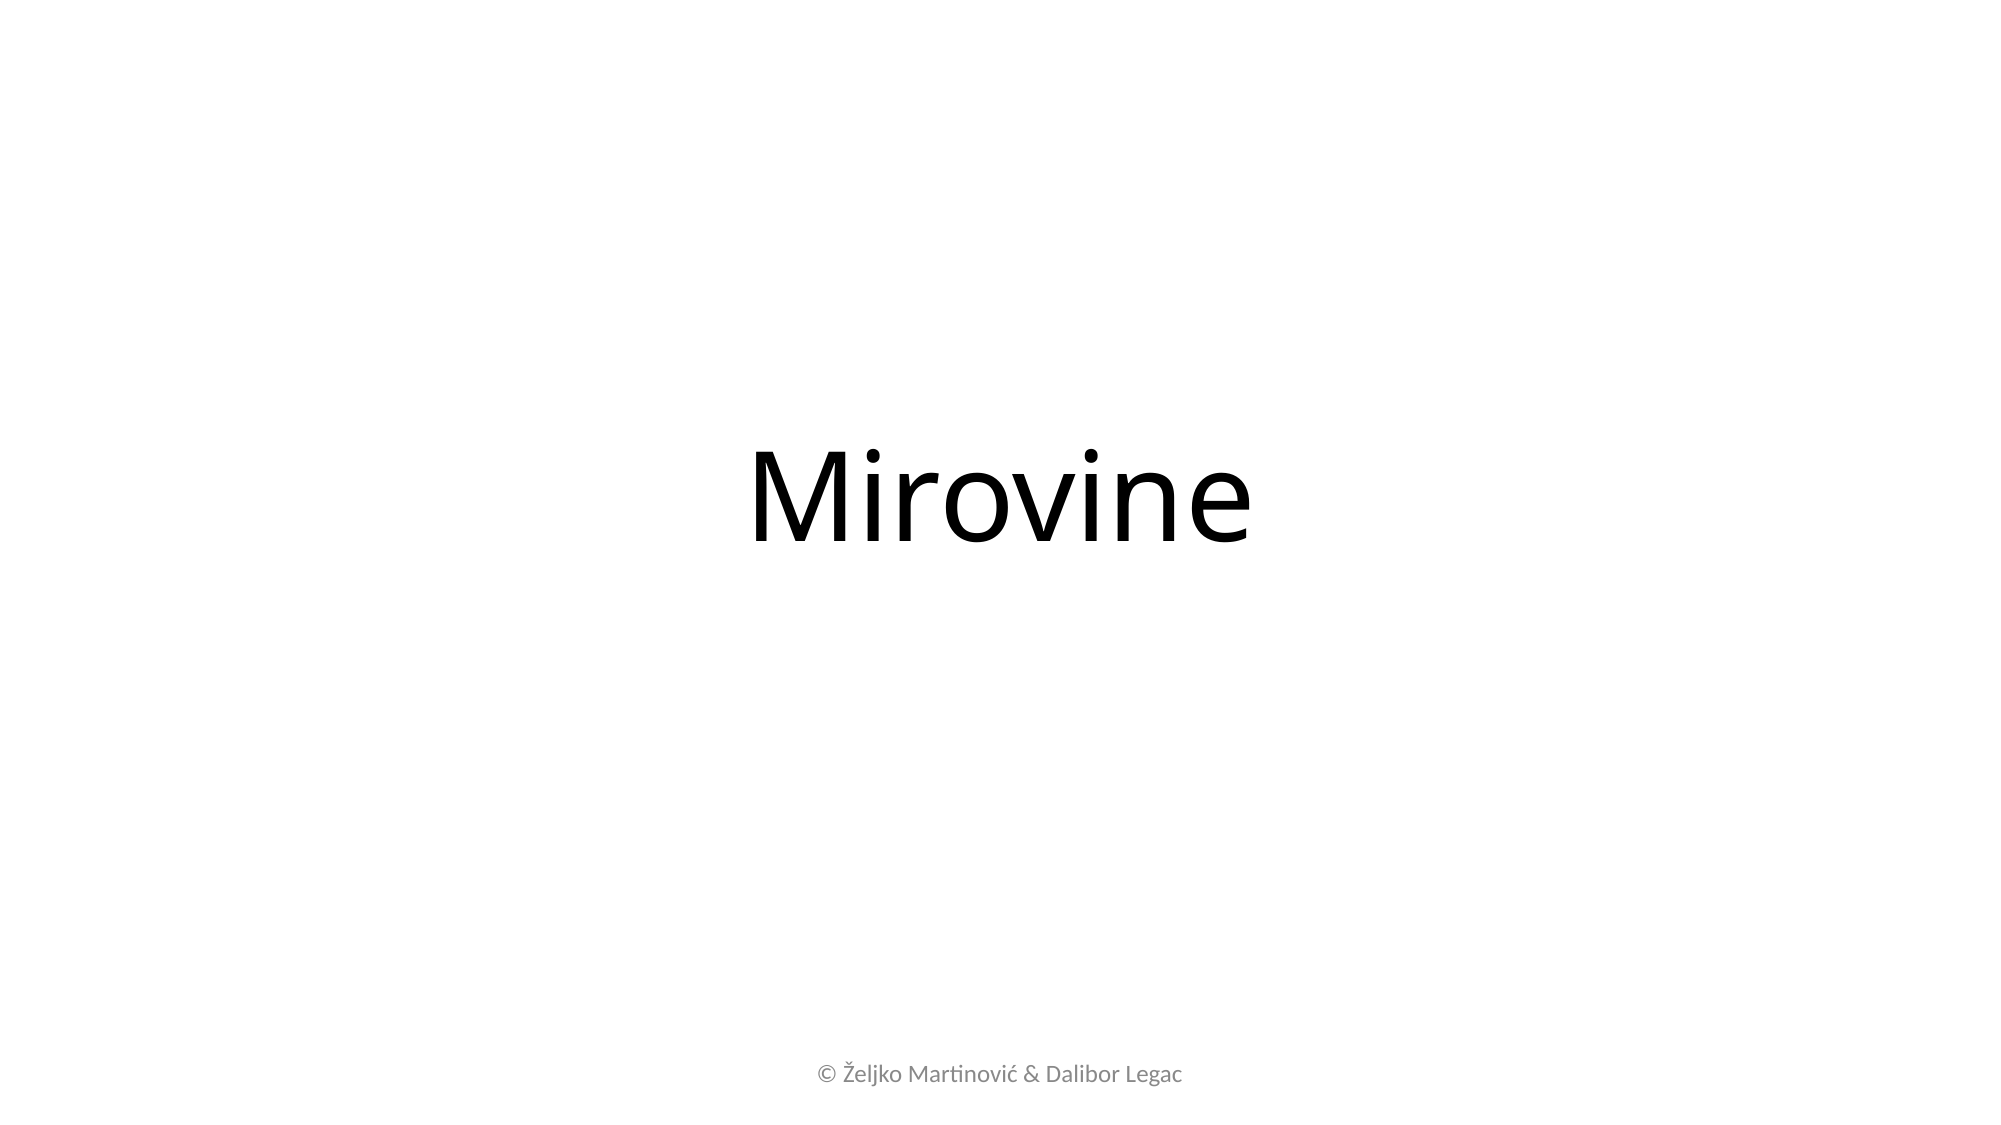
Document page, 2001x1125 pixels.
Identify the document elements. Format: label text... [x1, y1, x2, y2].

title Mirovine [249, 184, 1750, 576]
footer © Željko Martinović & Dalibor Legac [762, 1042, 1238, 1103]
